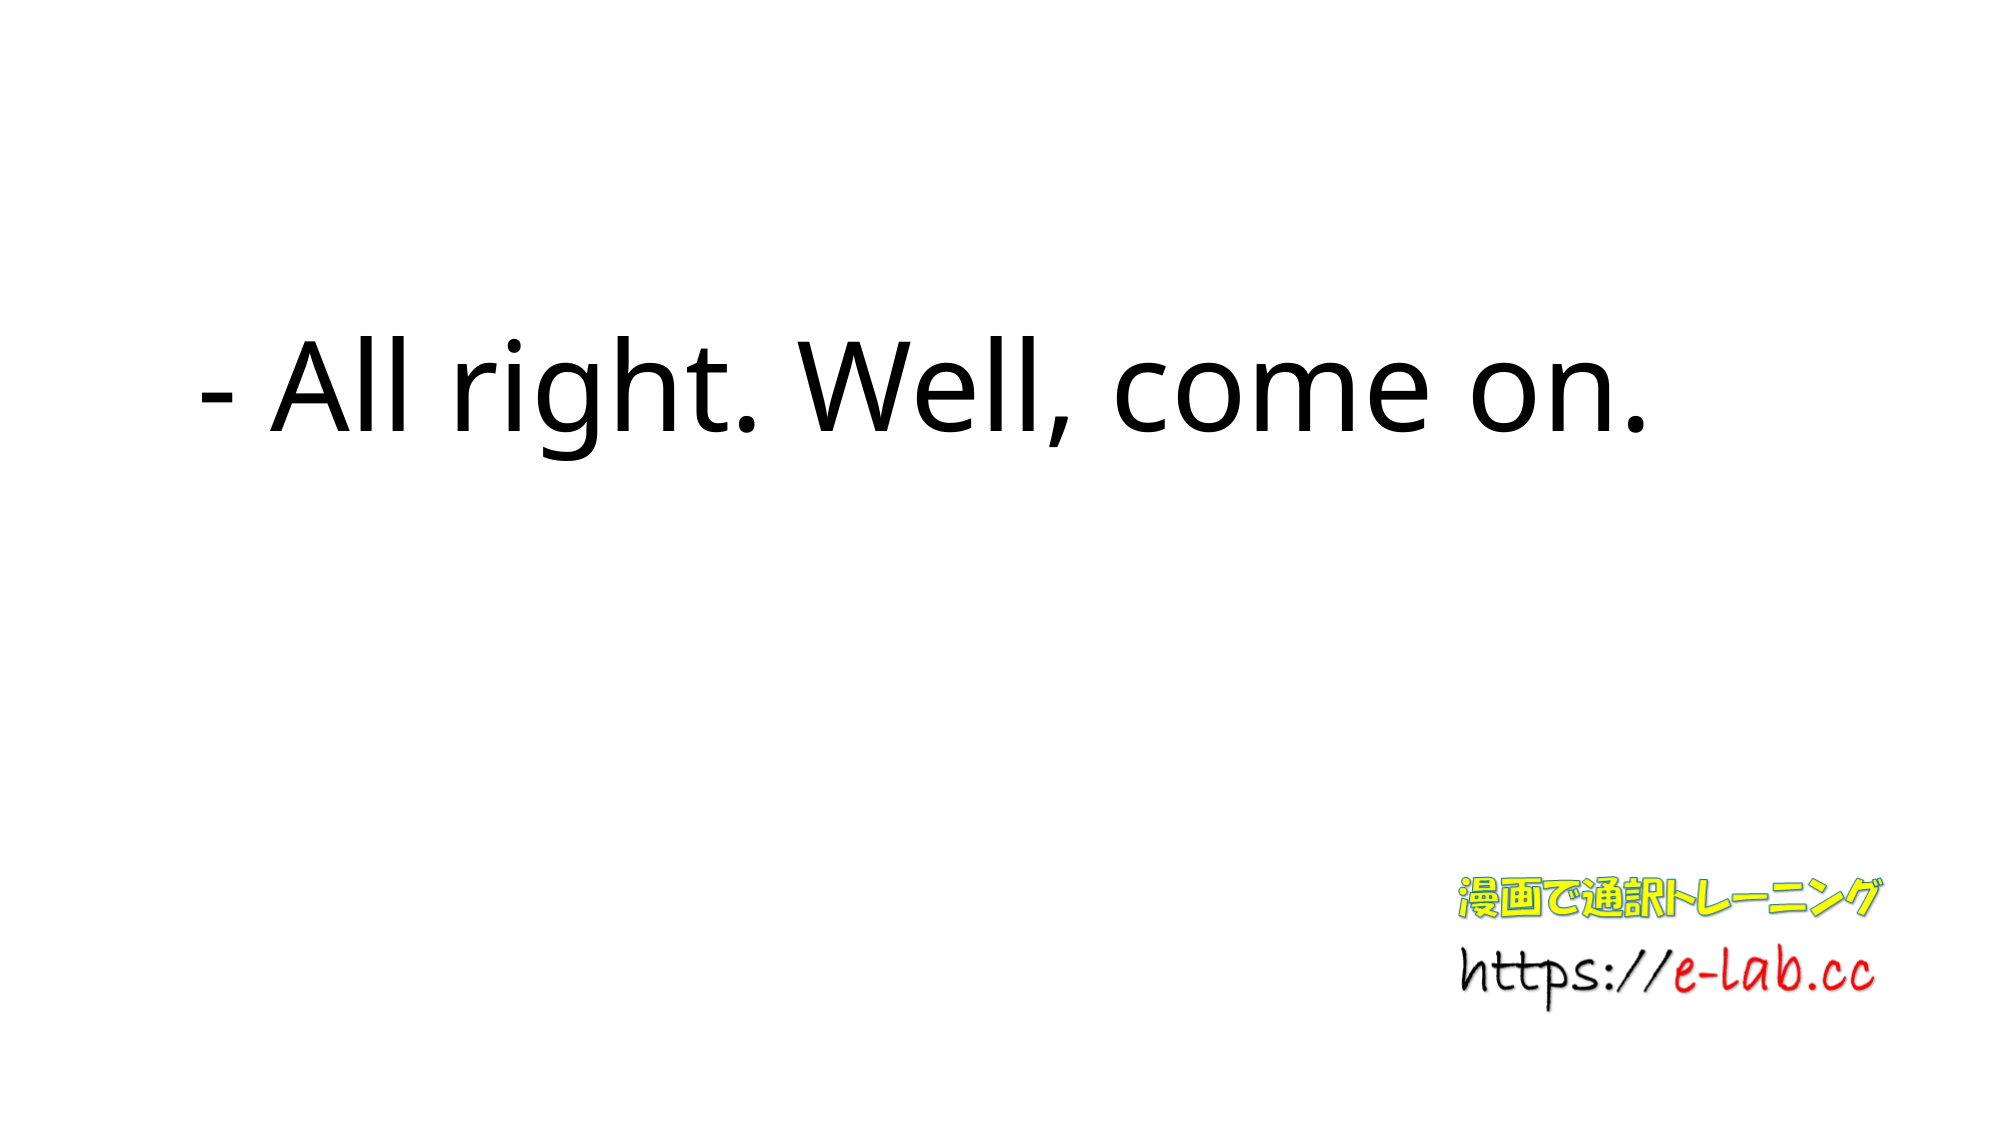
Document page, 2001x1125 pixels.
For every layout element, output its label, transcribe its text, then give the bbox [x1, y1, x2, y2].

picture [1414, 861, 1921, 1061]
title - All right. Well, come on. [182, 270, 1729, 466]
